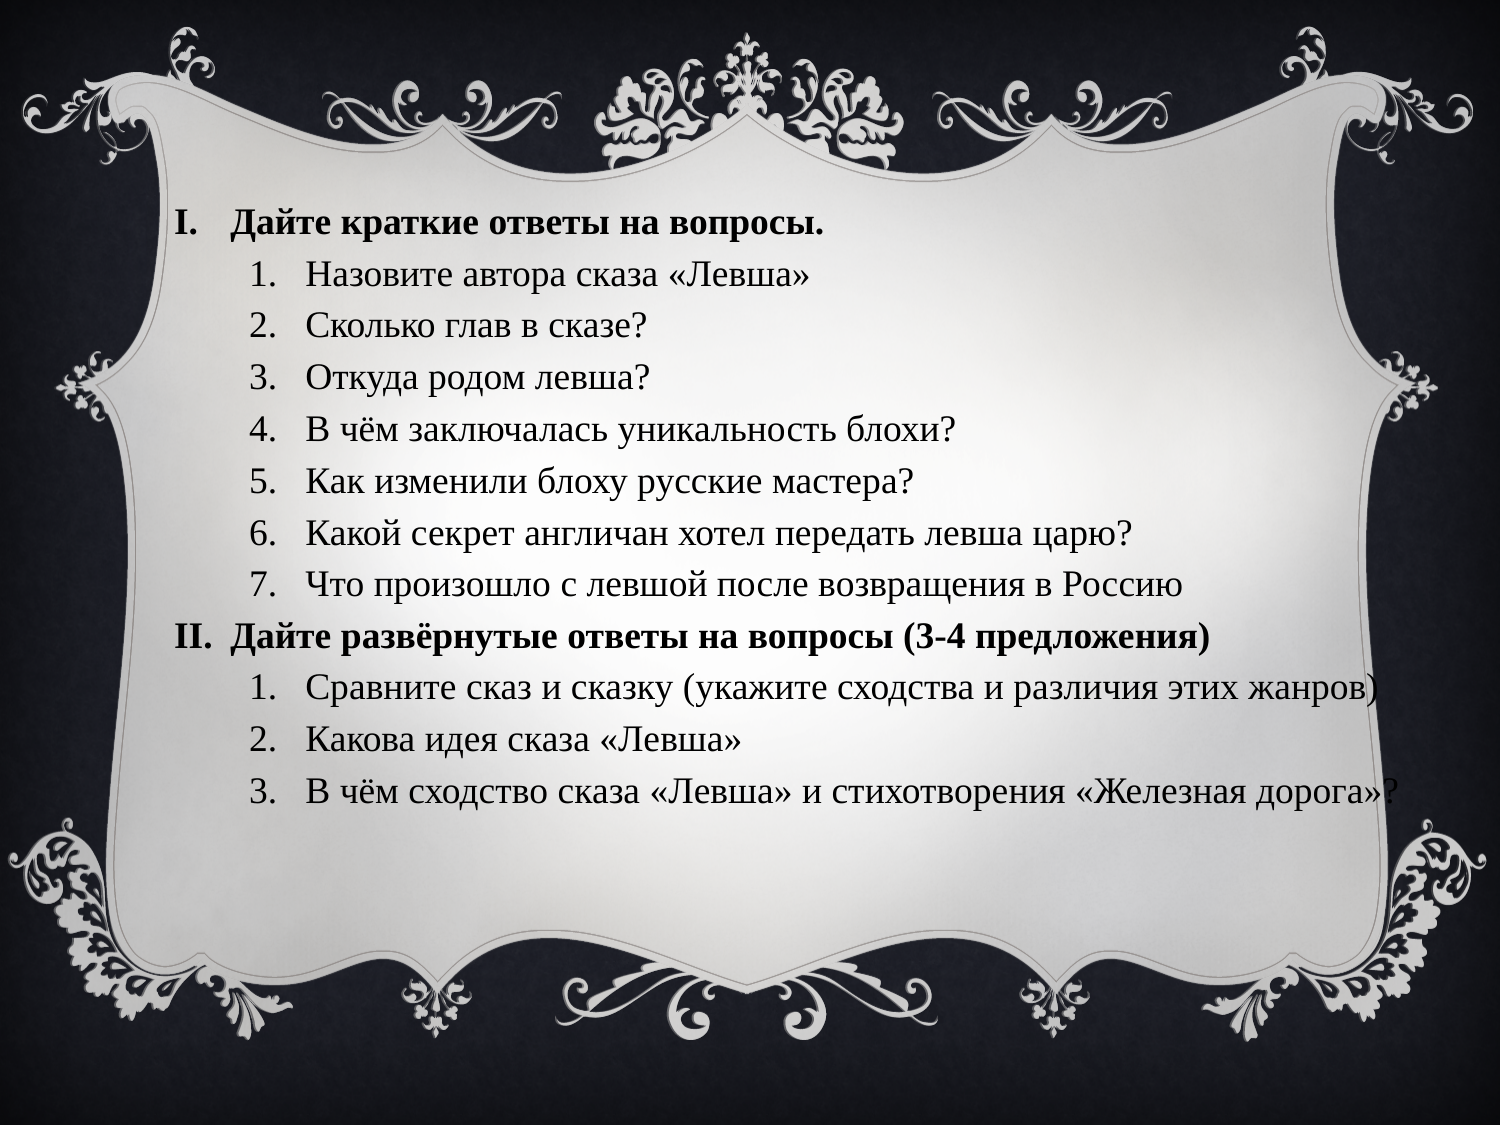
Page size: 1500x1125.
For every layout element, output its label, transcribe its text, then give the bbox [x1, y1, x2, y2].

picture [0, 0, 1500, 1125]
text_box Дайте краткие ответы на вопросы. Назовите автора сказа «Левша» Сколько глав в сказе? Откуда родом левша? В чём заключалась уникальность блохи? Как изменили блоху русские мастера? Какой секрет англичан хотел передать левша царю? Что произошло с левшой после возвращения в Россию Дайте развёрнутые ответы на вопросы (3-4 предложения) Сравните сказ и сказку (укажите сходства и различия этих жанров) Какова идея сказа «Левша» В чём сходство сказа «Левша» и стихотворения «Железная дорога»? [159, 182, 1447, 819]
